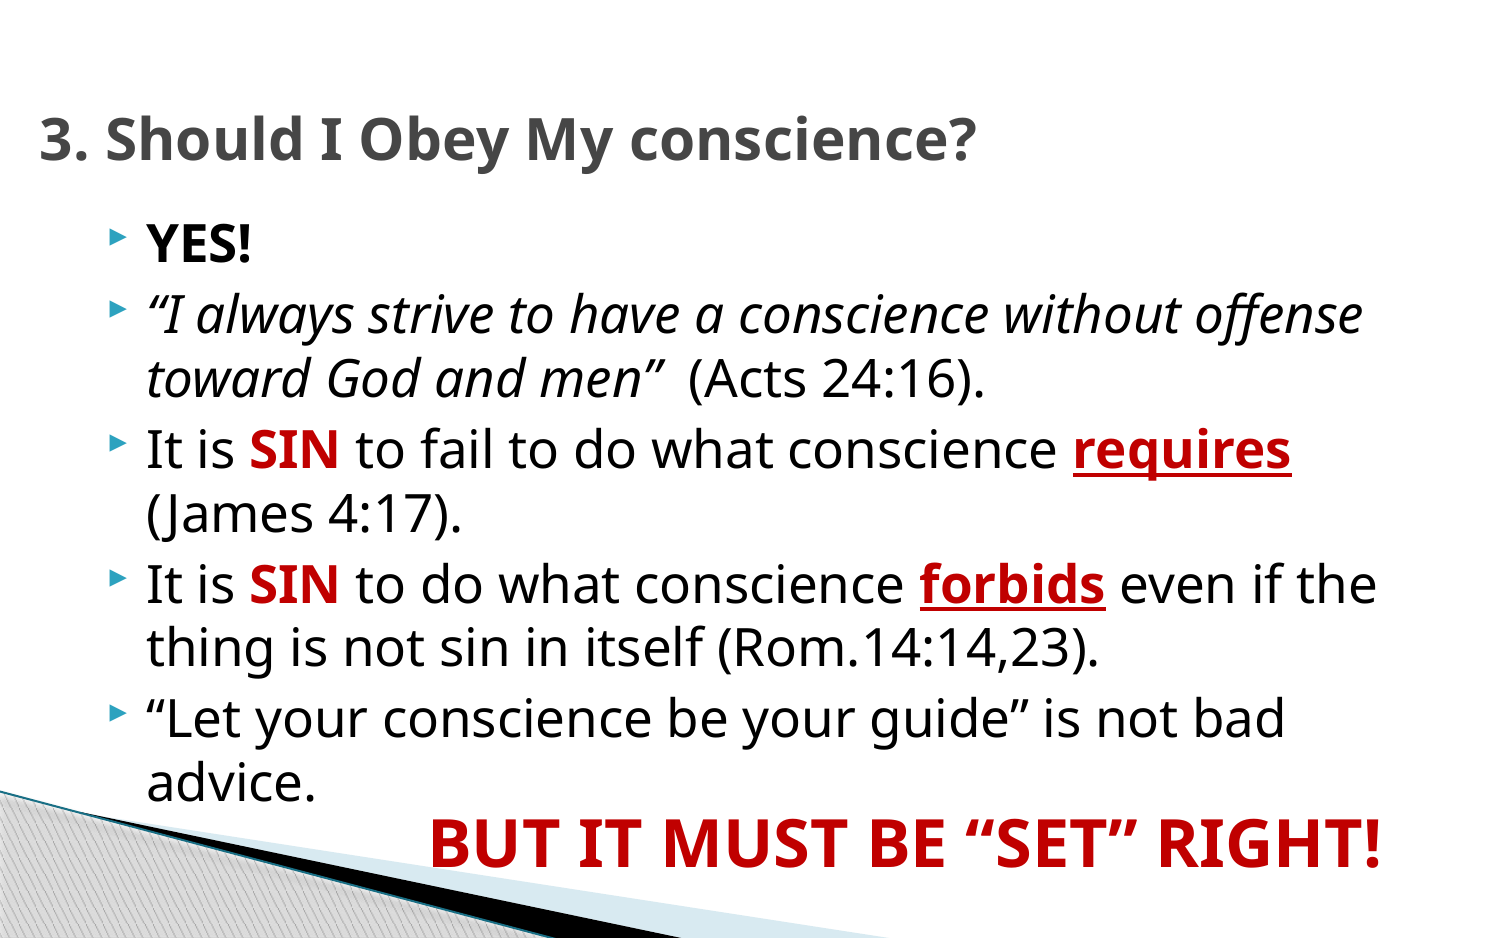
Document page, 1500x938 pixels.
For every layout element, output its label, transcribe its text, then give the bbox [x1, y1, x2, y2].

list YES! “I always strive to have a conscience without offense toward God and men” (Acts 24:16). It is SIN to fail to do what conscience requires (James 4:17). It is SIN to do what conscience forbids even if the thing is not sin in itself (Rom.14:14,23). “Let your conscience be your guide” is not bad advice. [75, 250, 1425, 822]
title 3. Should I Obey My conscience? [24, 93, 1488, 250]
text_box BUT IT MUST BE “SET” RIGHT! [412, 793, 1425, 889]
